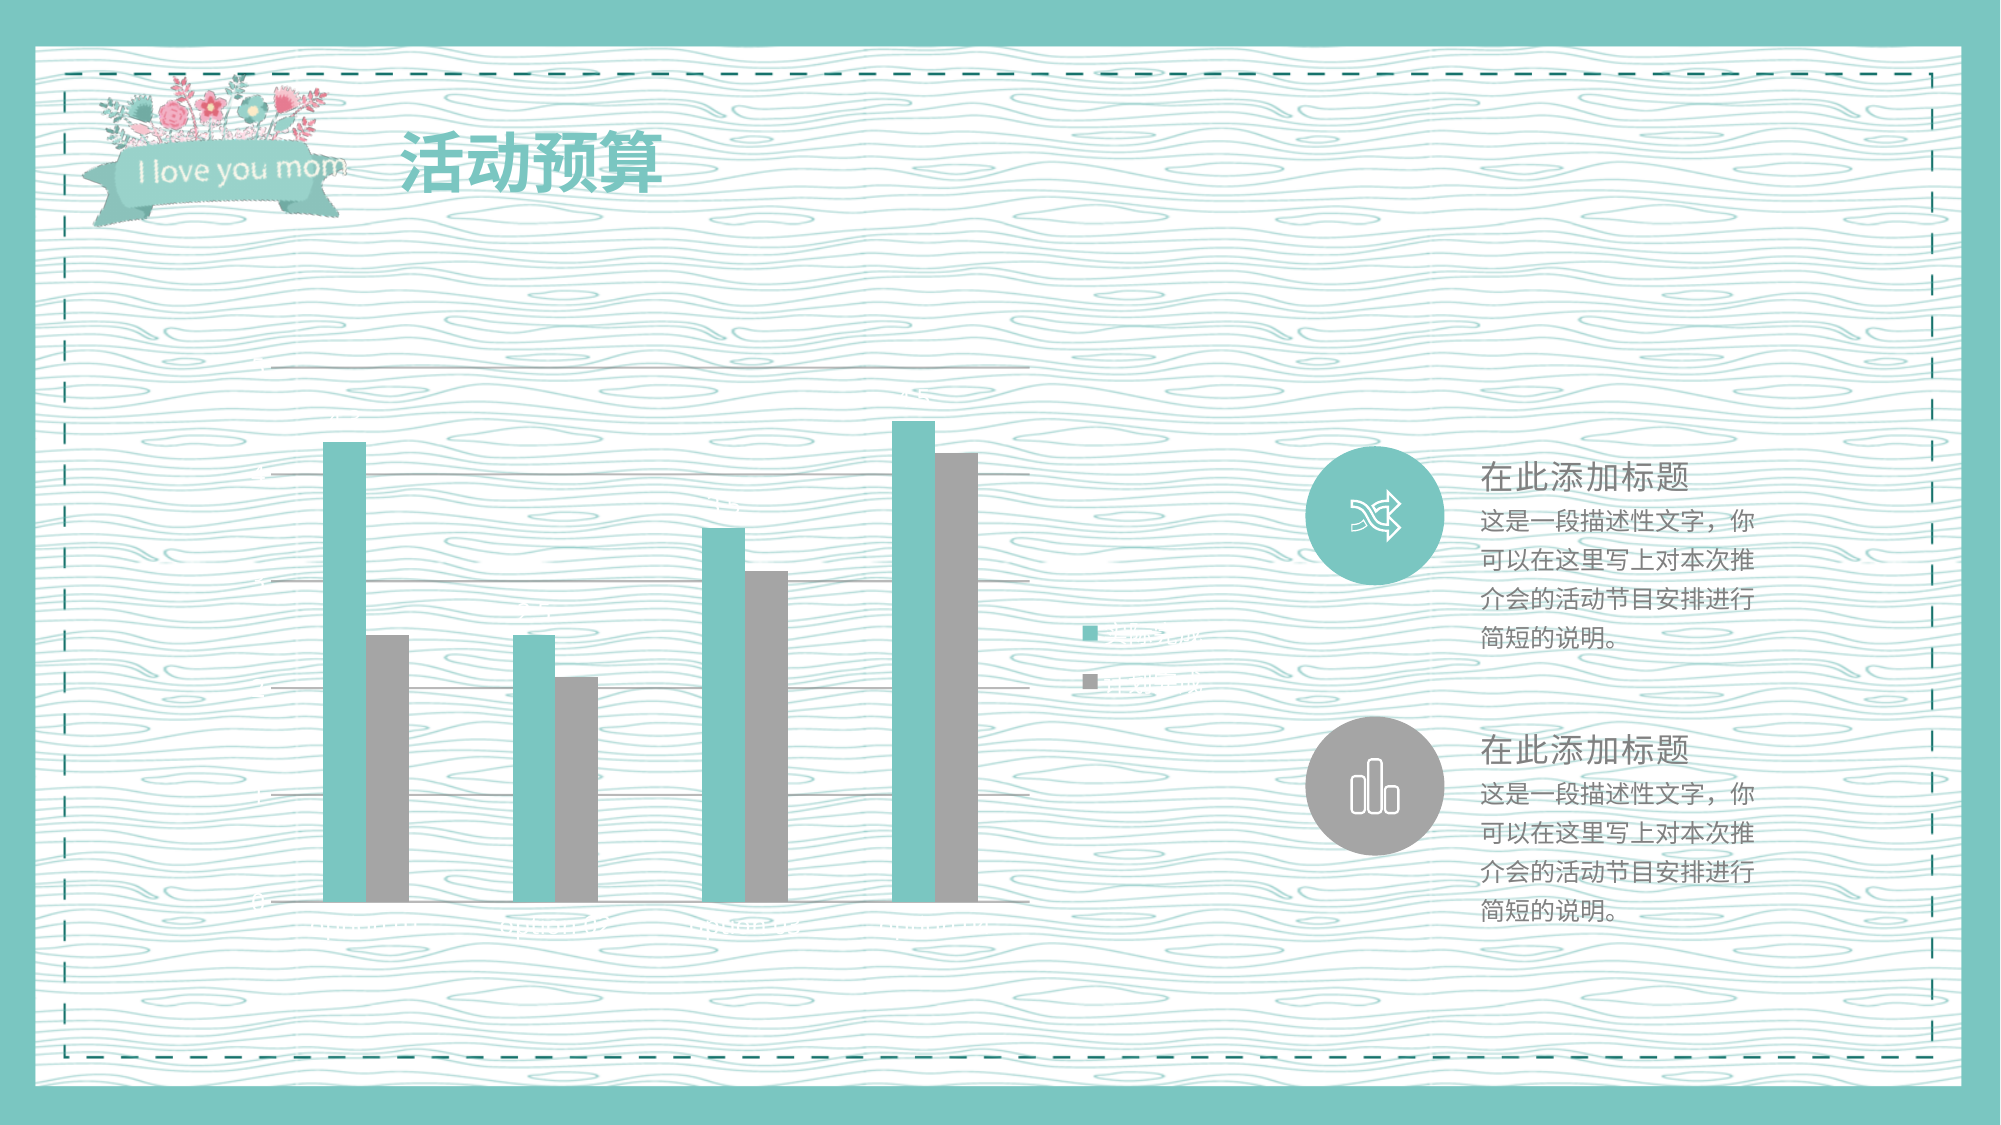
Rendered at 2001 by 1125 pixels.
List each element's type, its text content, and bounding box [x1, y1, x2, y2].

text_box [1350, 758, 1400, 815]
text_box 活动预算 [384, 113, 1085, 209]
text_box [1465, 721, 1843, 936]
picture [0, 0, 2001, 1125]
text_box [1350, 488, 1402, 543]
text_box [1305, 446, 1445, 586]
chart [219, 341, 1249, 963]
text_box [1305, 716, 1445, 856]
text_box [1465, 448, 1843, 662]
